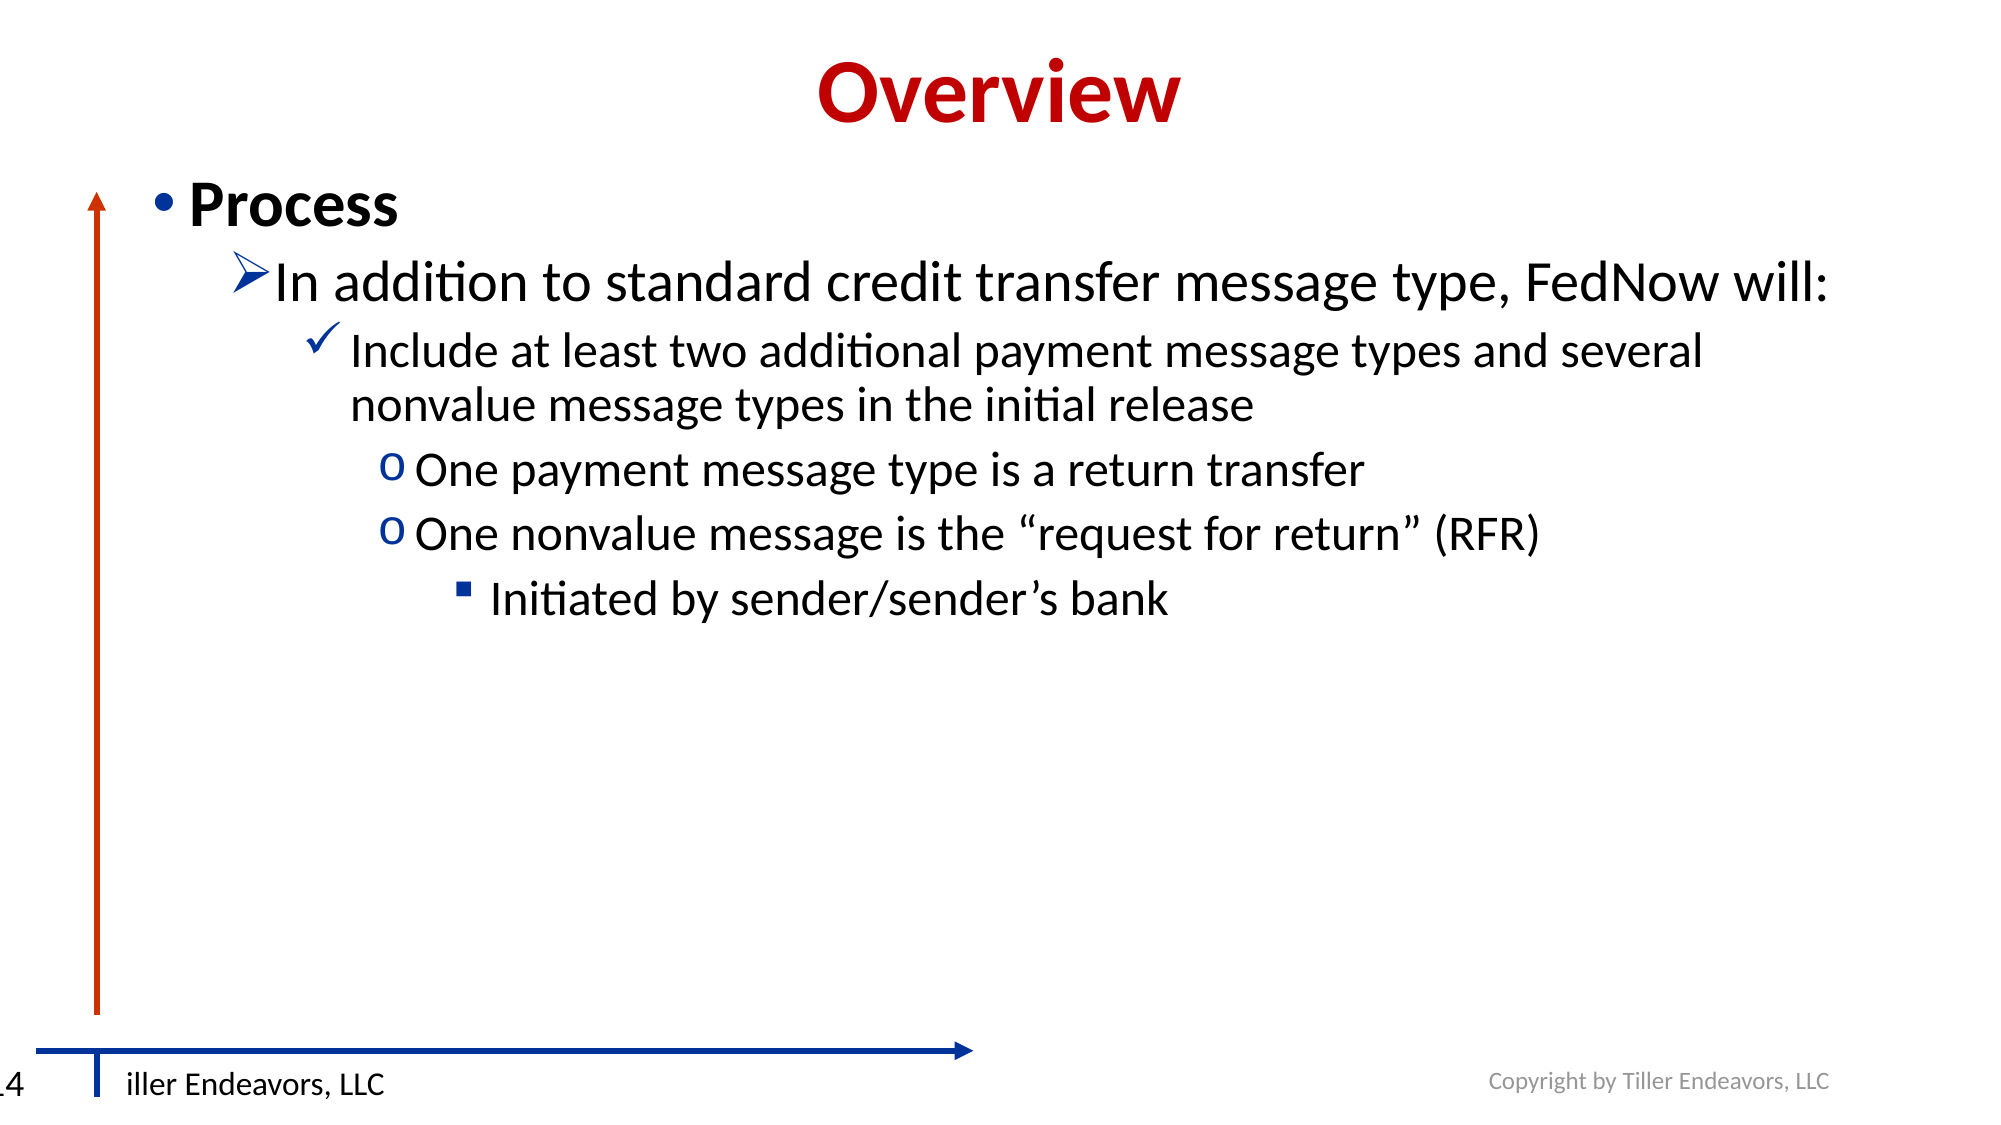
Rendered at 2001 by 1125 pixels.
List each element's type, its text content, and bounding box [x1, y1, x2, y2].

list Process In addition to standard credit transfer message type, FedNow will: Include at least two additional payment message types and several nonvalue message types in the initial release One payment message type is a return transfer One nonvalue message is the “request for return” (RFR) Initiated by sender/sender’s bank [137, 161, 1863, 974]
text_box [421, 0, 1764, 143]
title Overview [137, 0, 1863, 161]
